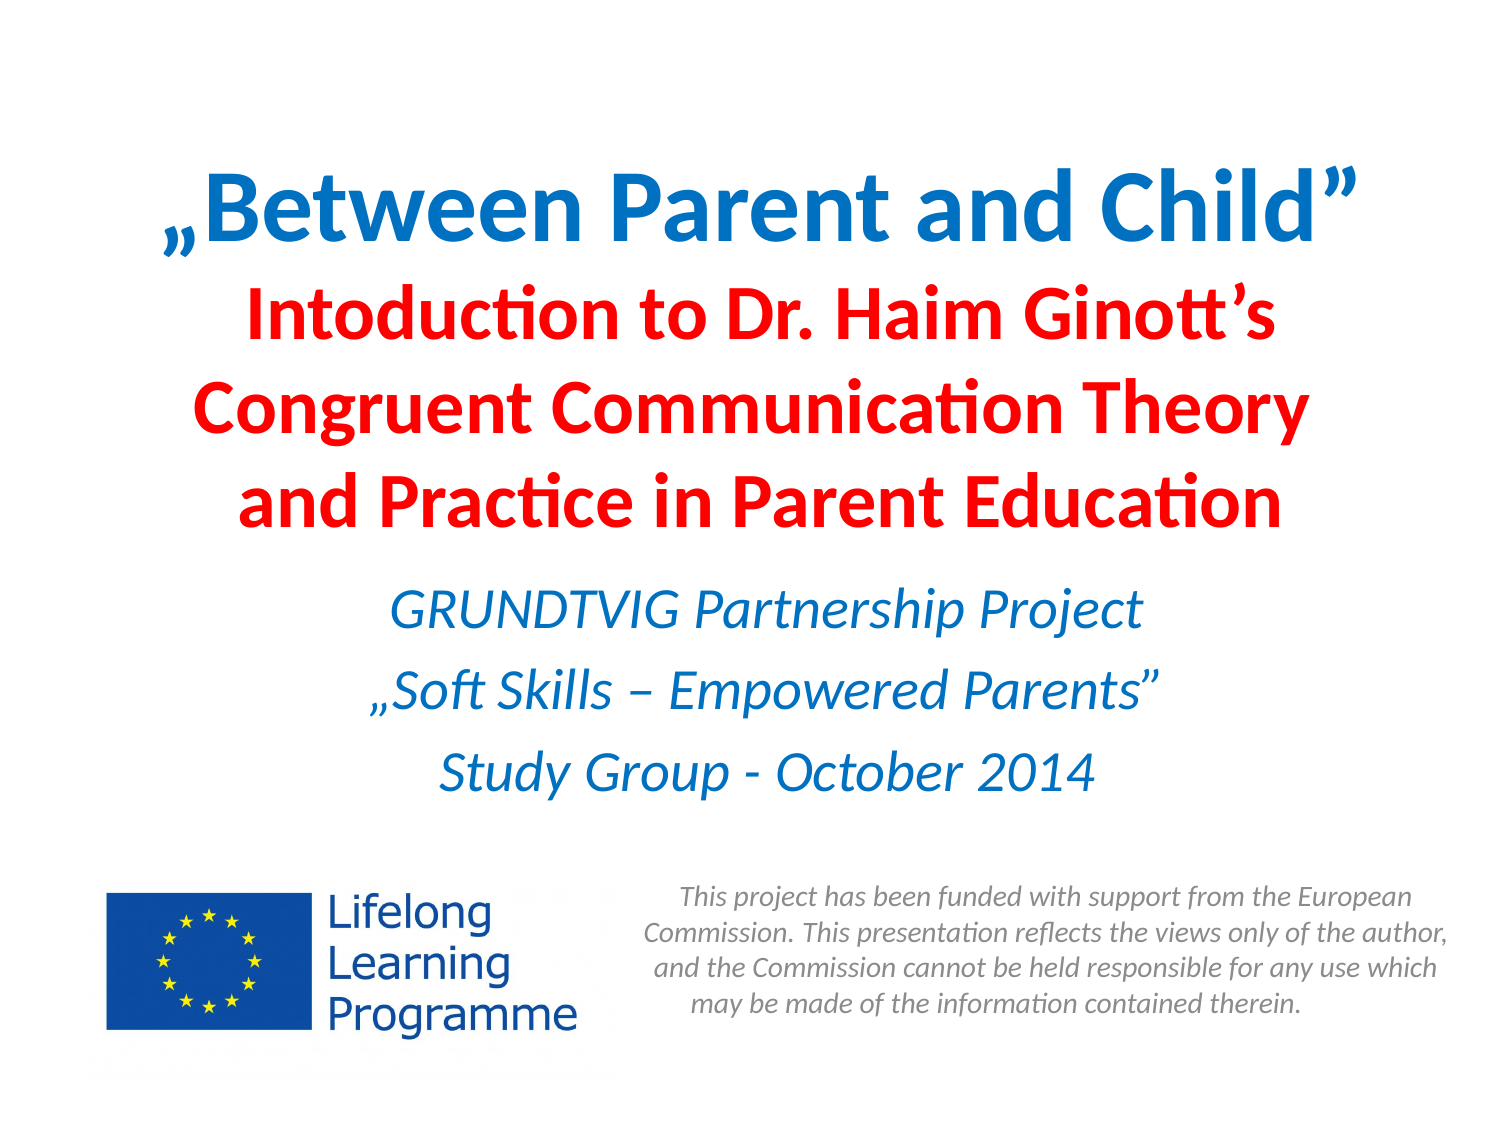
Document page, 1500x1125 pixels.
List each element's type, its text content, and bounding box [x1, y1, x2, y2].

picture [88, 873, 621, 1081]
text_box This project has been funded with support from the European Commission. This presentation reflects the views only of the author, and the Commission cannot be held responsible for any use which may be made of the information contained therein. [620, 869, 1473, 1059]
title „Between Parent and Child” Intoduction to Dr. Haim Ginott’s Congruent Communication Theory and Practice in Parent Education [123, 125, 1399, 556]
subtitle GRUNDTVIG Partnership Project „Soft Skills – Empowered Parents” Study Group - October 2014 [242, 562, 1293, 850]
